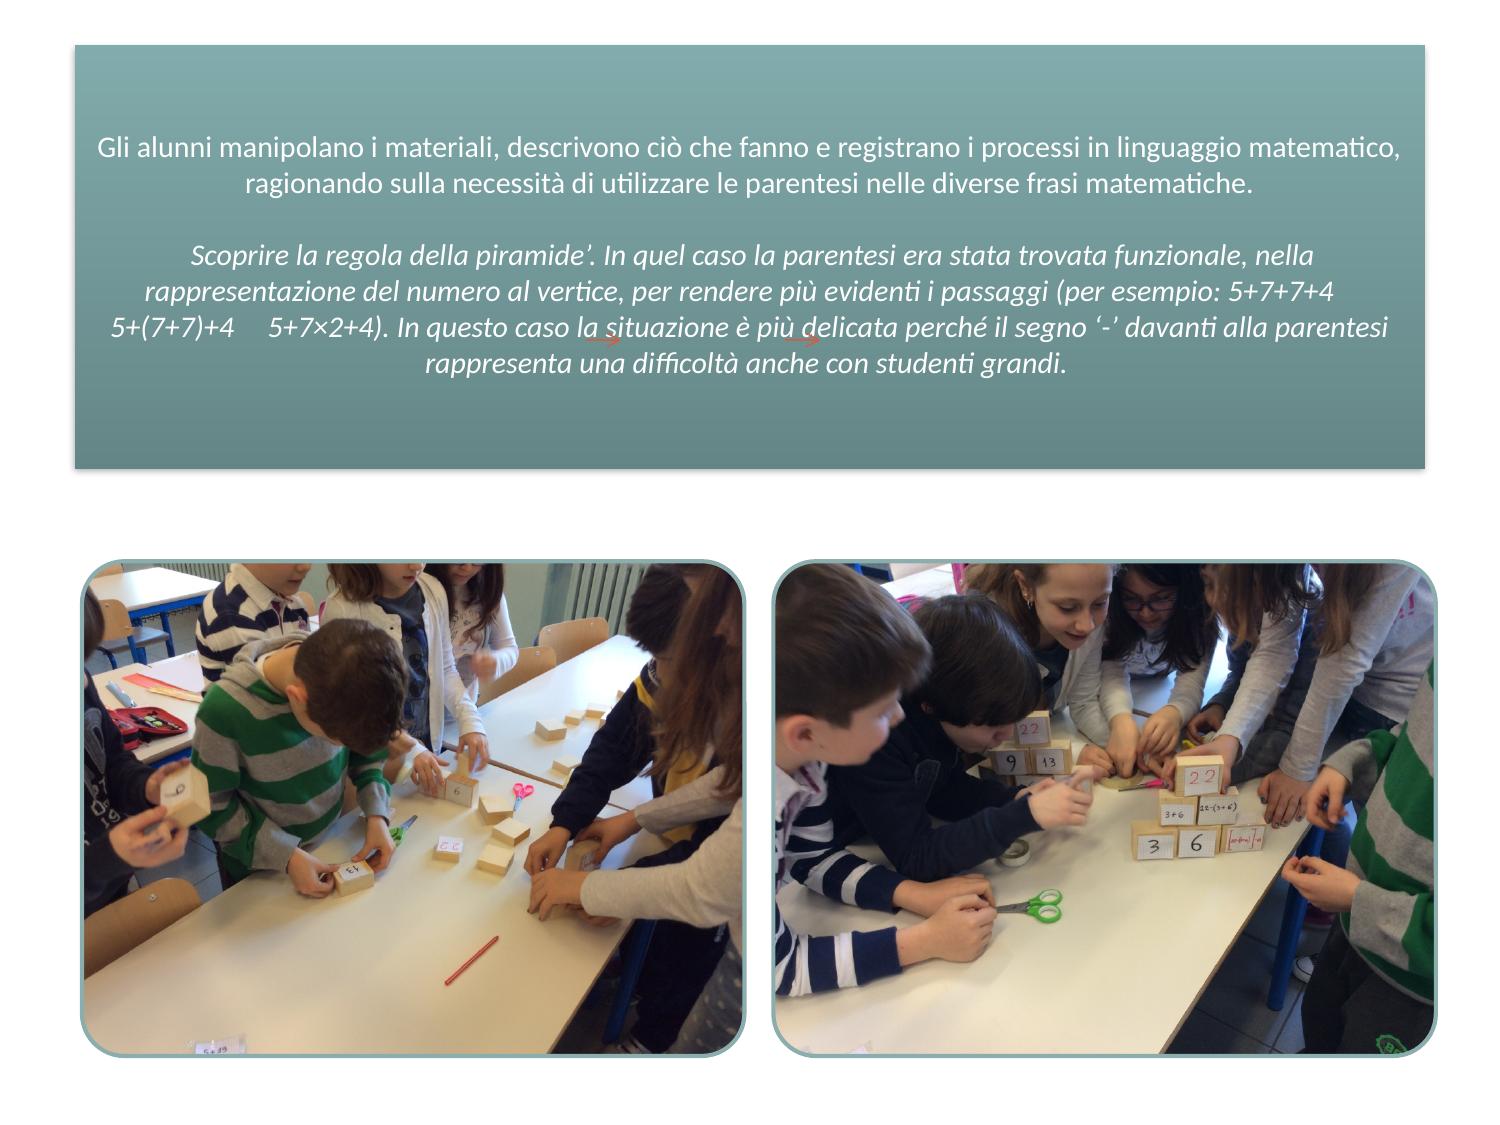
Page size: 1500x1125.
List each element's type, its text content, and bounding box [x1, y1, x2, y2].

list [81, 560, 745, 1057]
title Gli alunni manipolano i materiali, descrivono ciò che fanno e registrano i processi in linguaggio matematico, ragionando sulla necessità di utilizzare le parentesi nelle diverse frasi matematiche. Scoprire la regola della piramide’. In quel caso la parentesi era stata trovata funzionale, nella rappresentazione del numero al vertice, per rendere più evidenti i passaggi (per esempio: 5+7+7+4 5+(7+7)+4 5+7×2+4). In questo caso la situazione è più delicata perché il segno ‘-’ davanti alla parentesi rappresenta una difficoltà anche con studenti grandi. [75, 45, 1425, 469]
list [773, 560, 1437, 1057]
